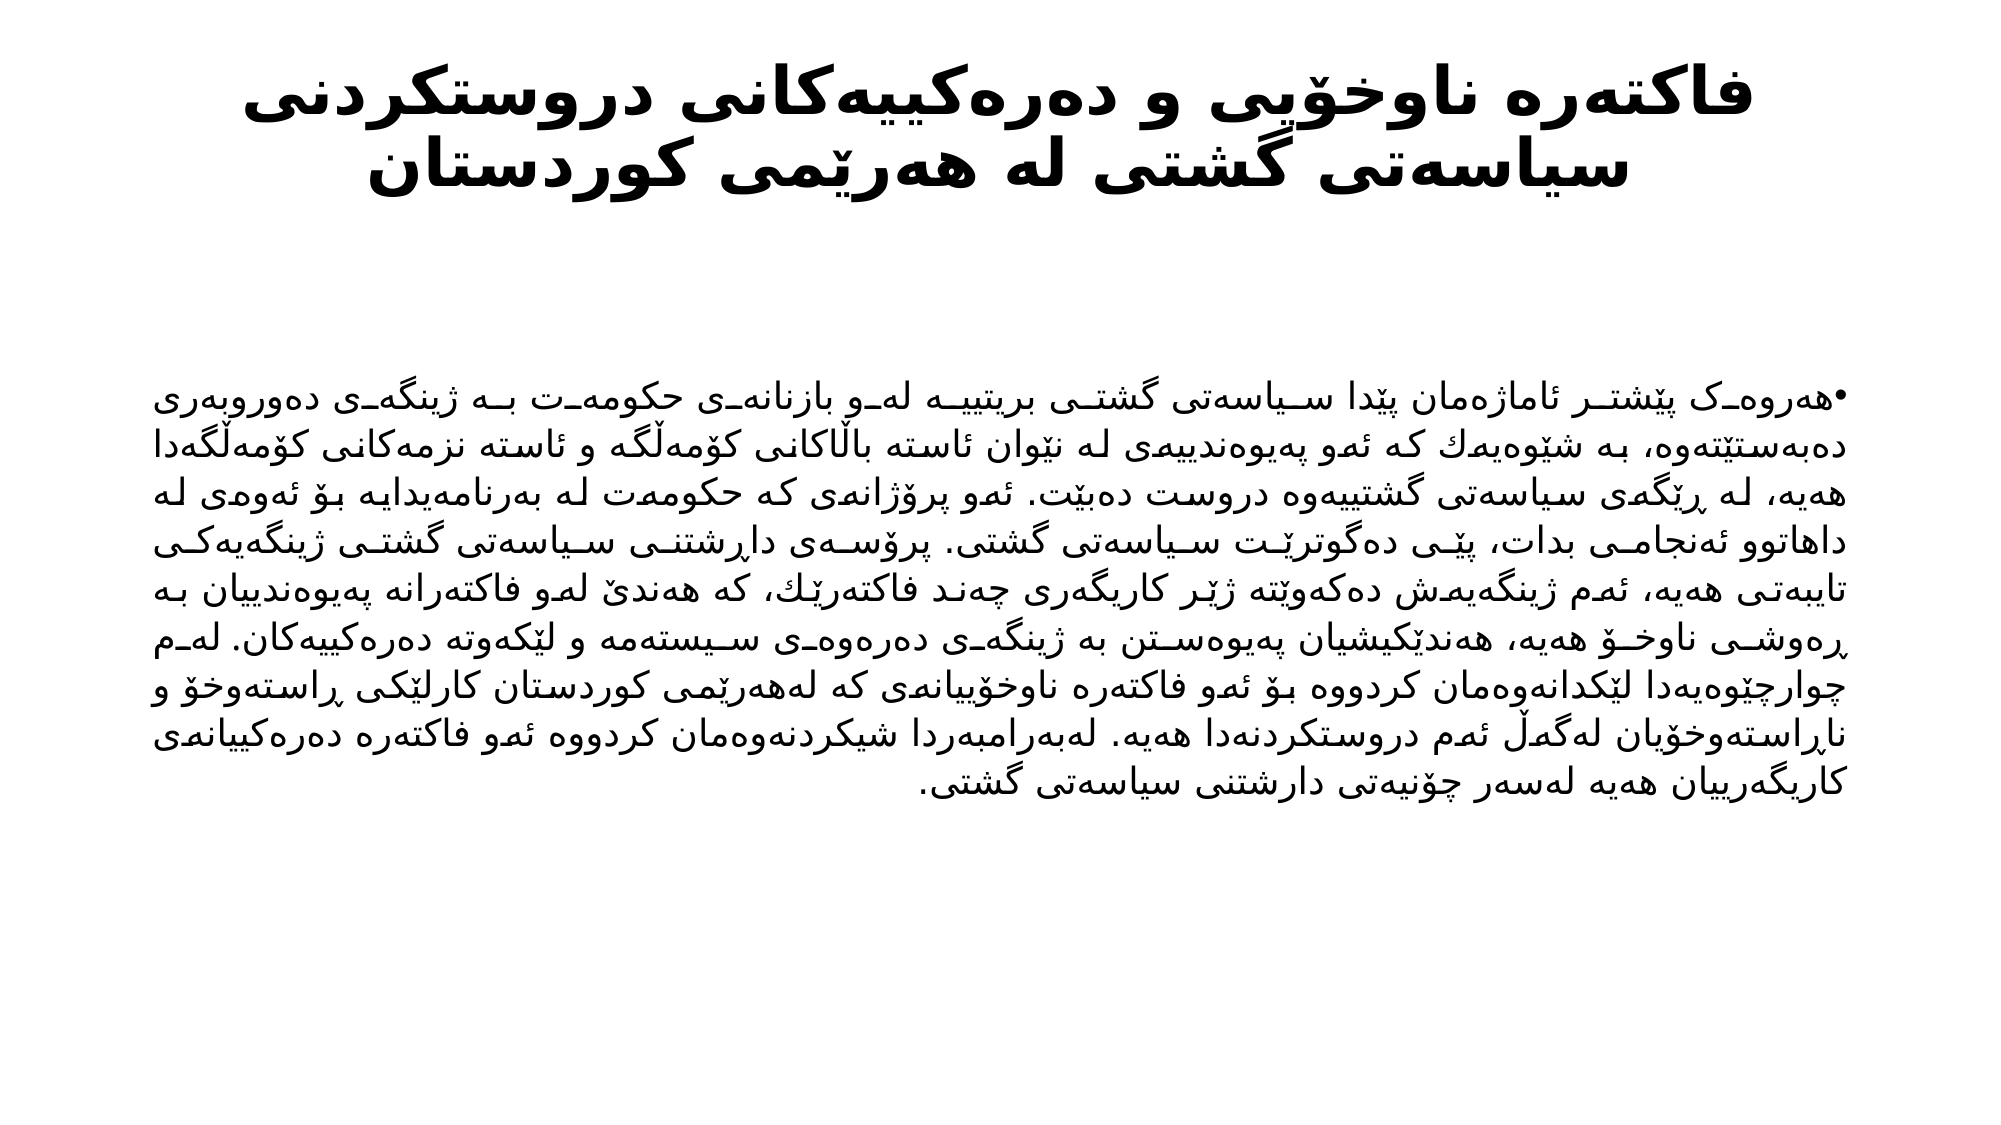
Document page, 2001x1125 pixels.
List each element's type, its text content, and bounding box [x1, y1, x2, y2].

title فاکتەرە ناوخۆیی و دەرەکییەکانی دروستکردنی سیاسەتی گشتی لە هەرێمی کوردستان [137, 59, 1863, 278]
list هەروەک پێشتر ئاماژەمان پێدا سیاسەتی گشتی بریتییە لەو بازنانەی حكومەت بە ژینگەی دەوروبەری دەبەستێتەوە، بە شێوەیەك كە ئەو پەیوەندییەی لە نێوان ئاستە باڵاكانی كۆمەڵگە و ئاستە نزمەكانی كۆمەڵگەدا هه‌یه‌، لە ڕێگەی سیاسەتی گشتییەوە دروست ده‌بێت. ئەو پرۆژانەی كە حكومەت لە بەرنامەیدایە بۆ ئەوەی لە داهاتوو ئەنجامی بدات، پێی دەگوترێت سیاسەتی گشتی. پرۆسه‌ی داڕشتنی سیاسه‌تی گشتی ژینگه‌یه‌كی تایبه‌تی هه‌یه‌، ئه‌م ژینگه‌یه‌ش ده‌كه‌وێته‌ ژێر كاریگه‌ری چه‌ند فاكته‌رێك، كه‌ هه‌ندێ له‌و فاكته‌رانه‌ په‌یوه‌ندییان به ‌ڕه‌وشی ناوخۆ هه‌یه‌، هه‌ندێكیشیان په‌یوه‌ستن به‌ ژینگه‌ی ده‌ره‌وه‌ی سیسته‌مه‌ و لێكه‌وته‌ ده‌ره‌كییه‌كان. له‌م چوارچێوه‌یه‌دا لێكدانه‌وه‌مان كردووه‌ بۆ ئه‌و فاكته‌ره‌ ناوخۆییانەی كه‌ له‌هه‌رێمی كوردستان كارلێكی ڕاسته‌وخۆ و ناڕاسته‌وخۆیان له‌گه‌ڵ ئه‌م دروستكردنه‌دا هه‌یه‌. له‌به‌رامبه‌ردا شیكردنه‌وه‌مان كردووه‌ ئه‌و فاكته‌ره‌ ده‌ره‌كییانه‌ی كاریگه‌رییان هه‌یه‌ له‌سه‌ر چۆنیه‌تی دارشتنی سیاسه‌تی گشتی. [137, 299, 1863, 1014]
